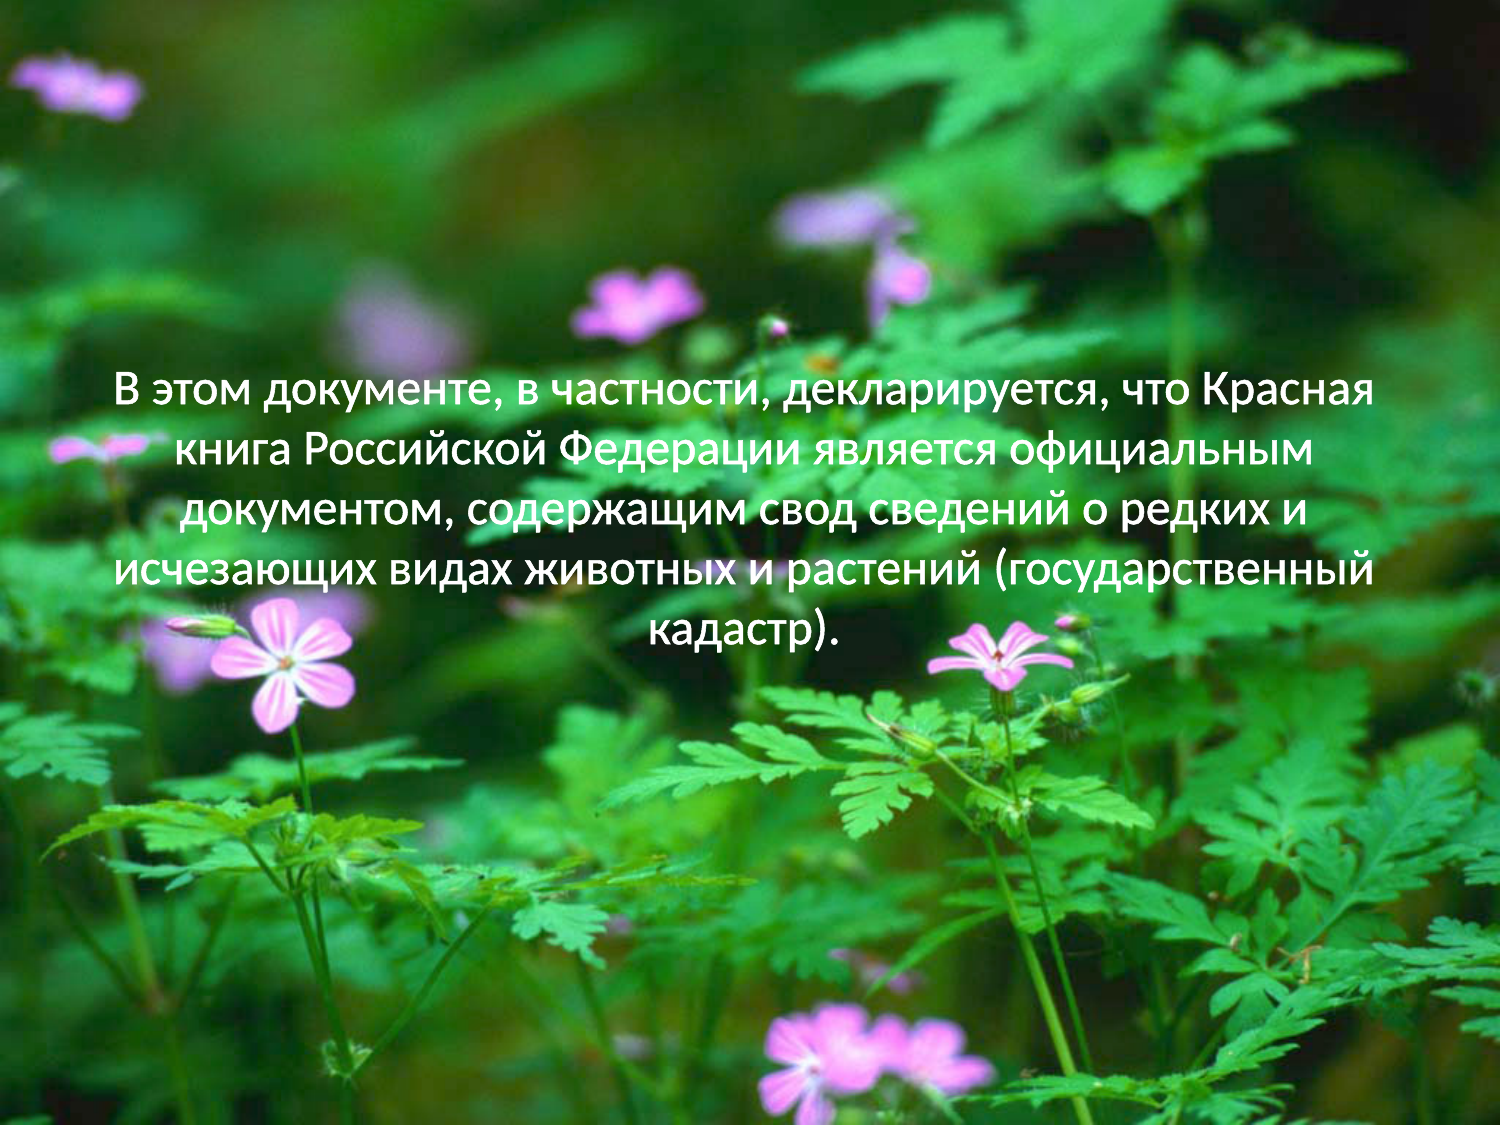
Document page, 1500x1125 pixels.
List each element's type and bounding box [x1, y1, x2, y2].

list [0, 0, 1500, 1125]
